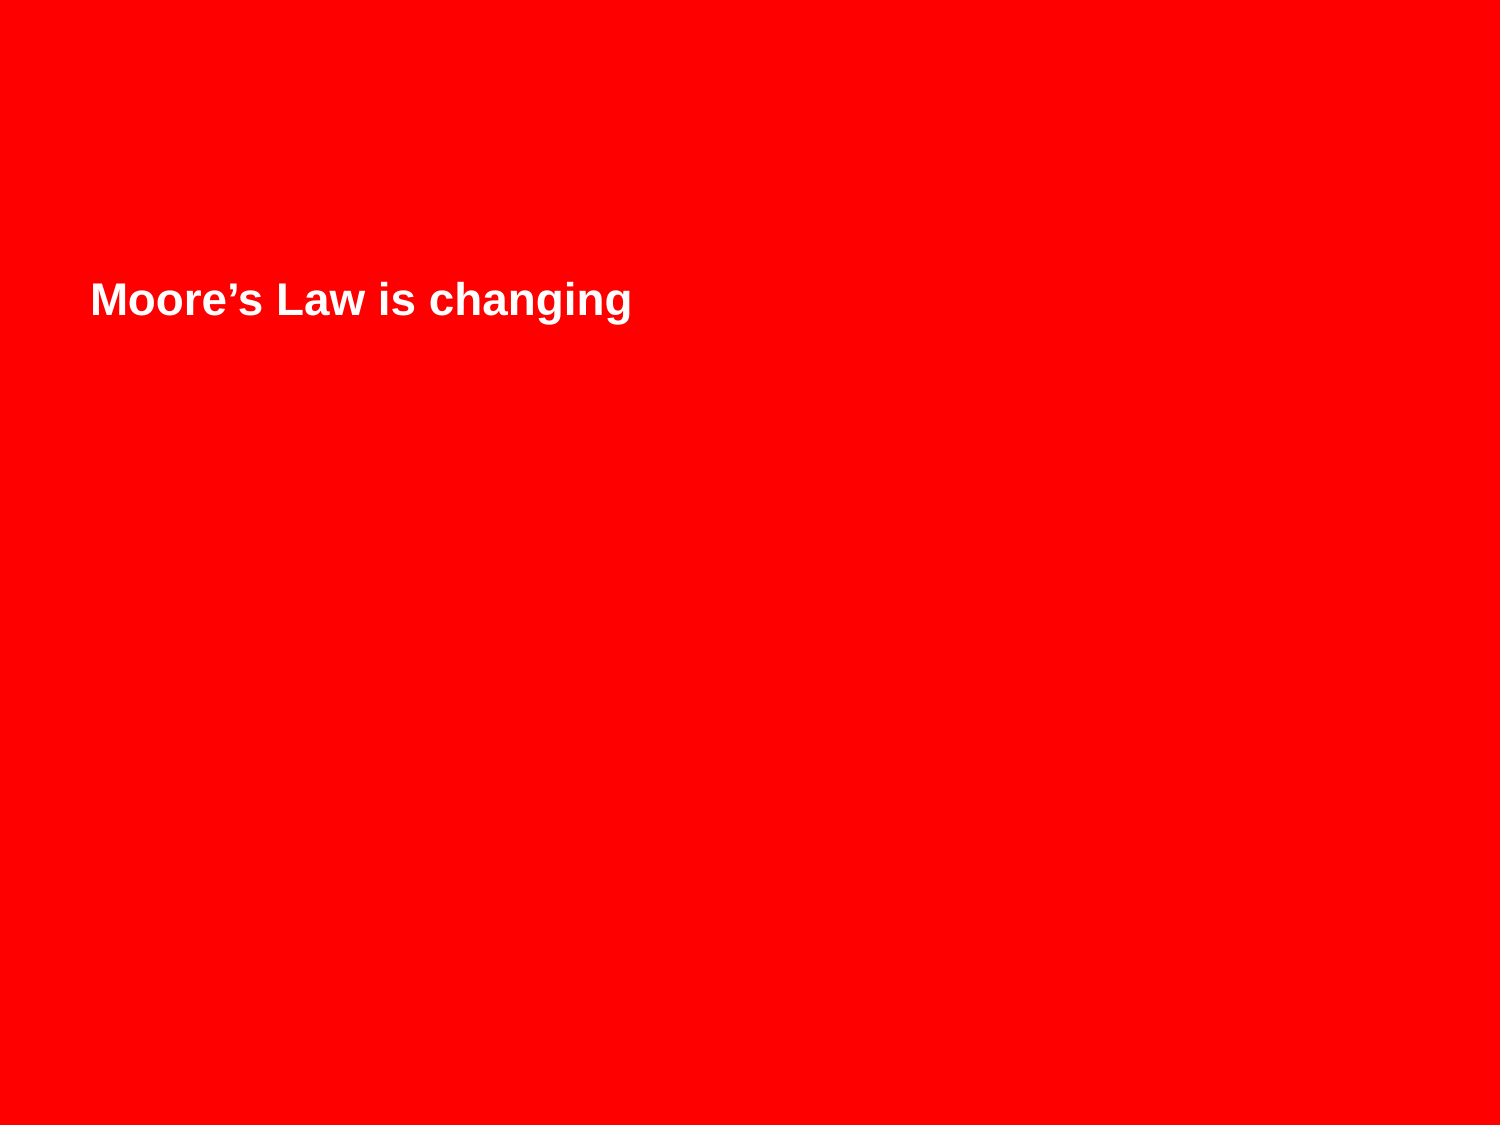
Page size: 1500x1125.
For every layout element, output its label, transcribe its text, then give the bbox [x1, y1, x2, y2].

list Moore’s Law is changing [75, 262, 1425, 1005]
